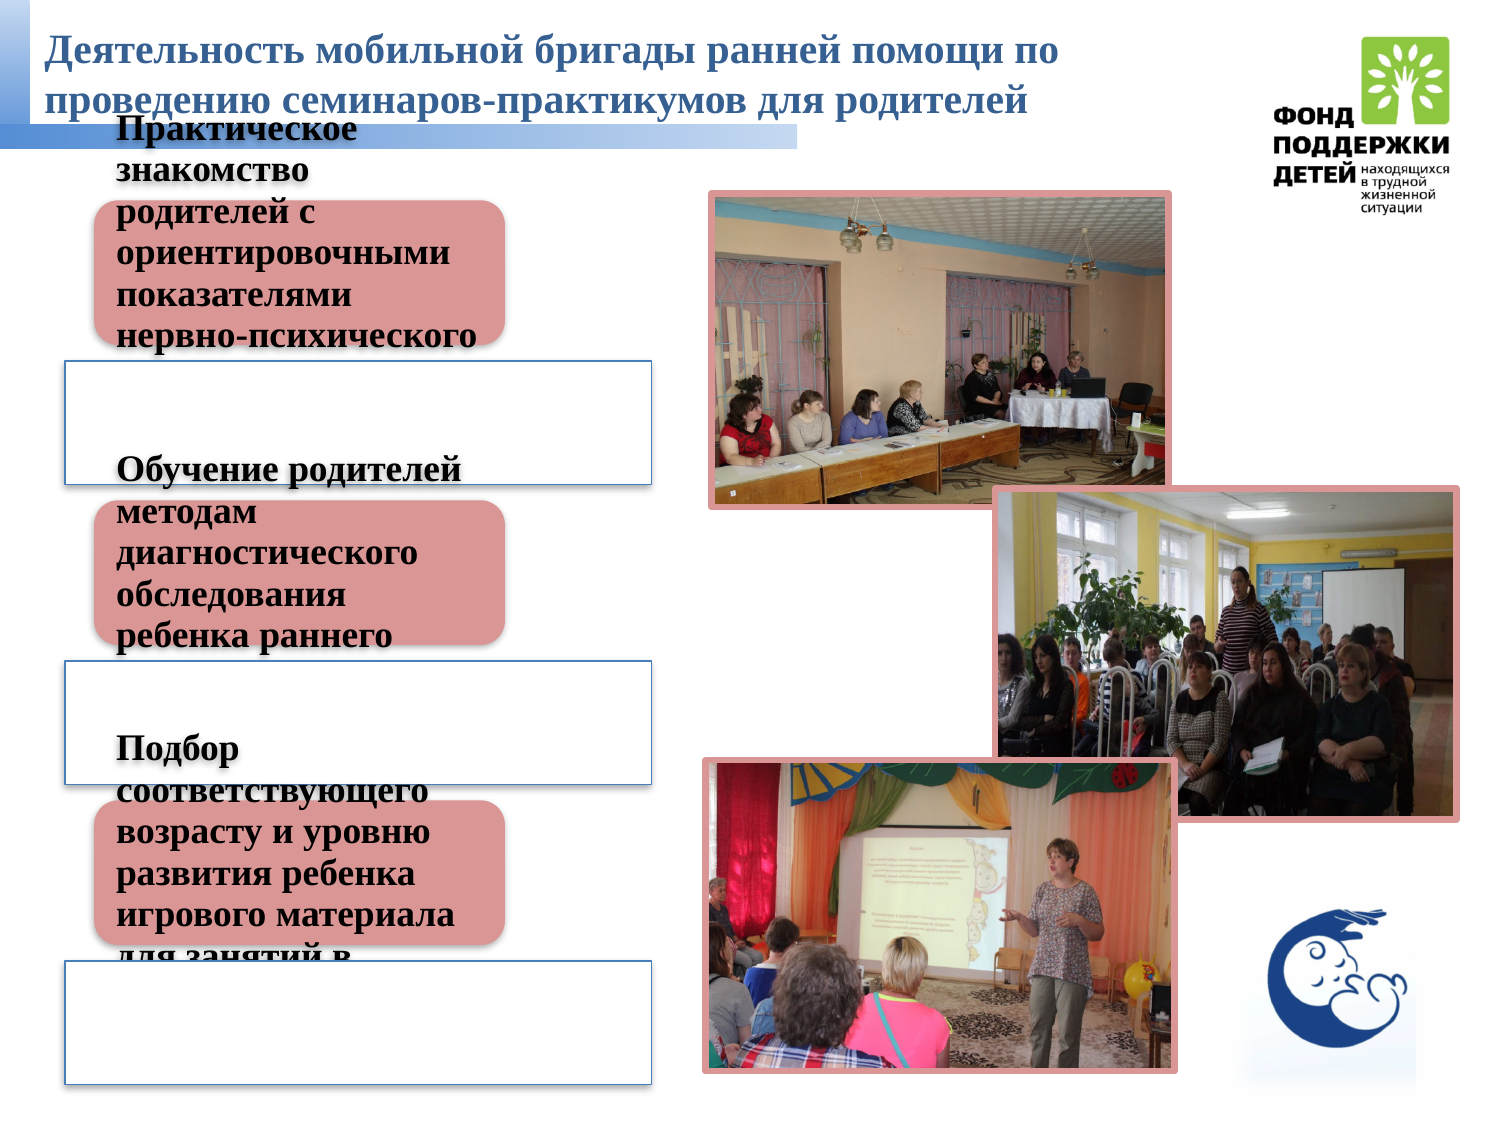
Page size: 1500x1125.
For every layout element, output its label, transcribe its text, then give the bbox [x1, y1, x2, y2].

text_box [64, 184, 652, 1085]
picture [1257, 14, 1475, 236]
text_box [0, 0, 31, 123]
text_box [157, 129, 799, 150]
text_box [0, 123, 142, 150]
picture [708, 196, 1454, 1069]
picture [1225, 855, 1472, 1100]
text_box Деятельность мобильной бригады ранней помощи по проведению семинаров-практикумов для родителей [29, 14, 1255, 129]
